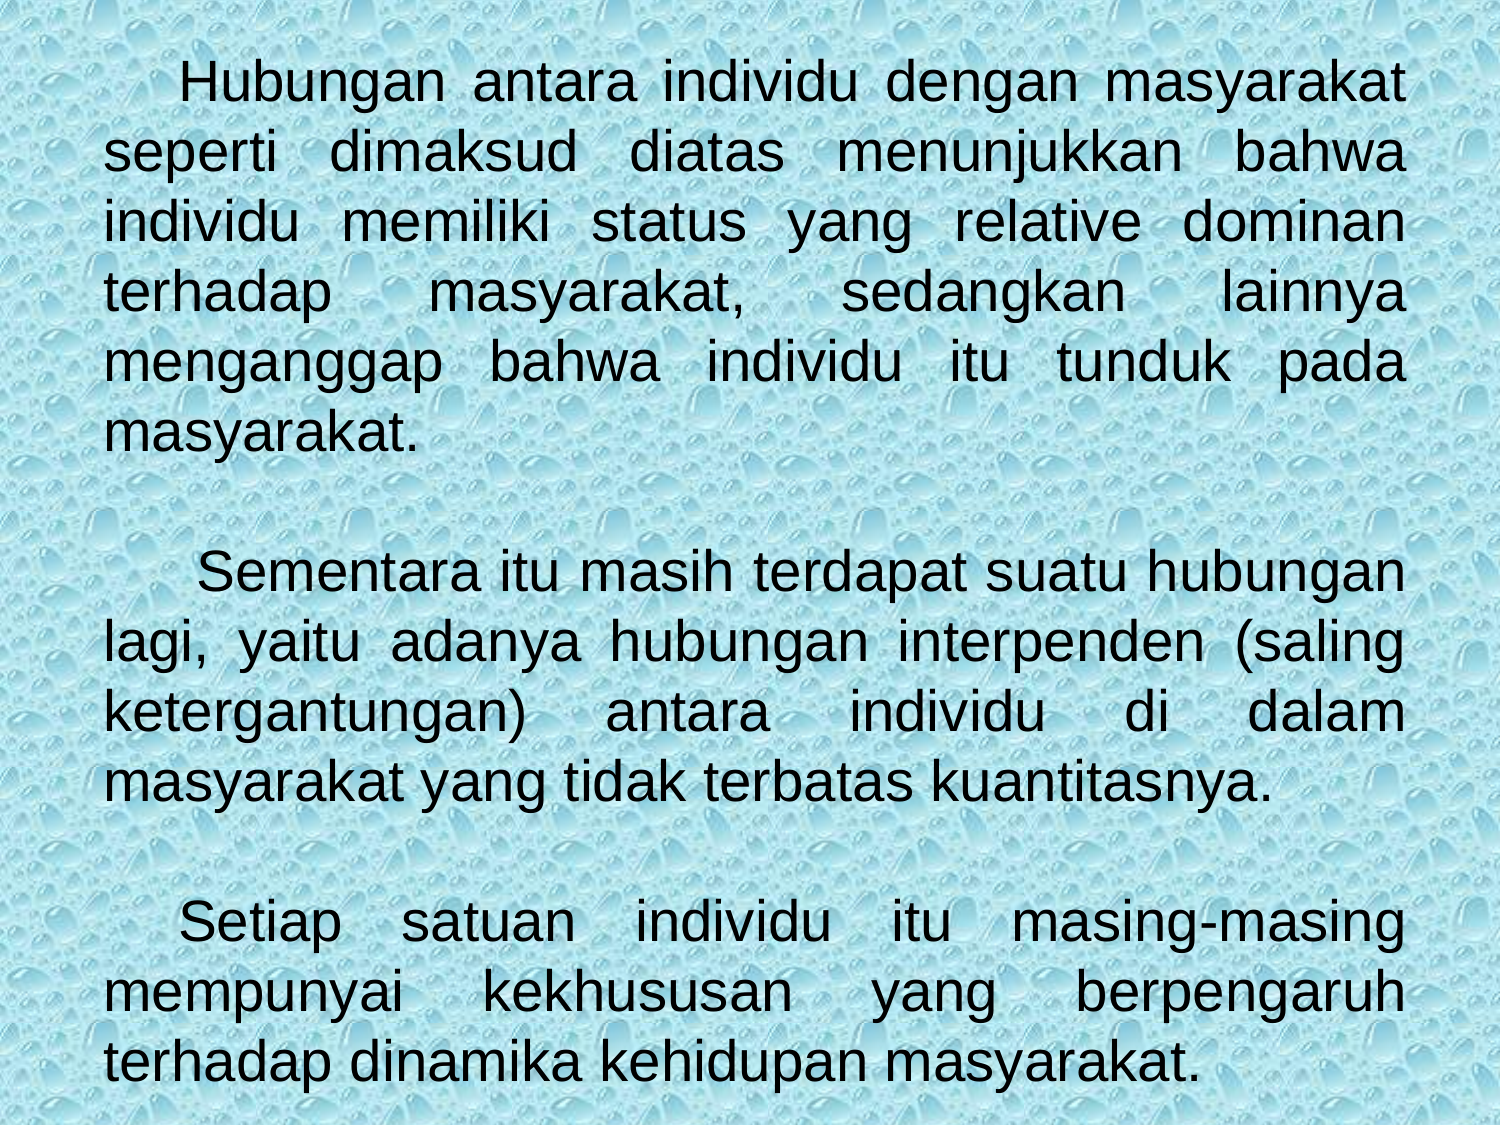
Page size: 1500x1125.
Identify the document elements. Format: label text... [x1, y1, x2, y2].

text_box Hubungan antara individu dengan masyarakat seperti dimaksud diatas menunjukkan bahwa individu memiliki status yang relative dominan terhadap masyarakat, sedangkan lainnya menganggap bahwa individu itu tunduk pada masyarakat. Sementara itu masih terdapat suatu hubungan lagi, yaitu adanya hubungan interpenden (saling ketergantungan) antara individu di dalam masyarakat yang tidak terbatas kuantitasnya. Setiap satuan individu itu masing-masing mempunyai kekhususan yang berpengaruh terhadap dinamika kehidupan masyarakat. [88, 35, 1424, 1101]
picture [0, 0, 1500, 1125]
